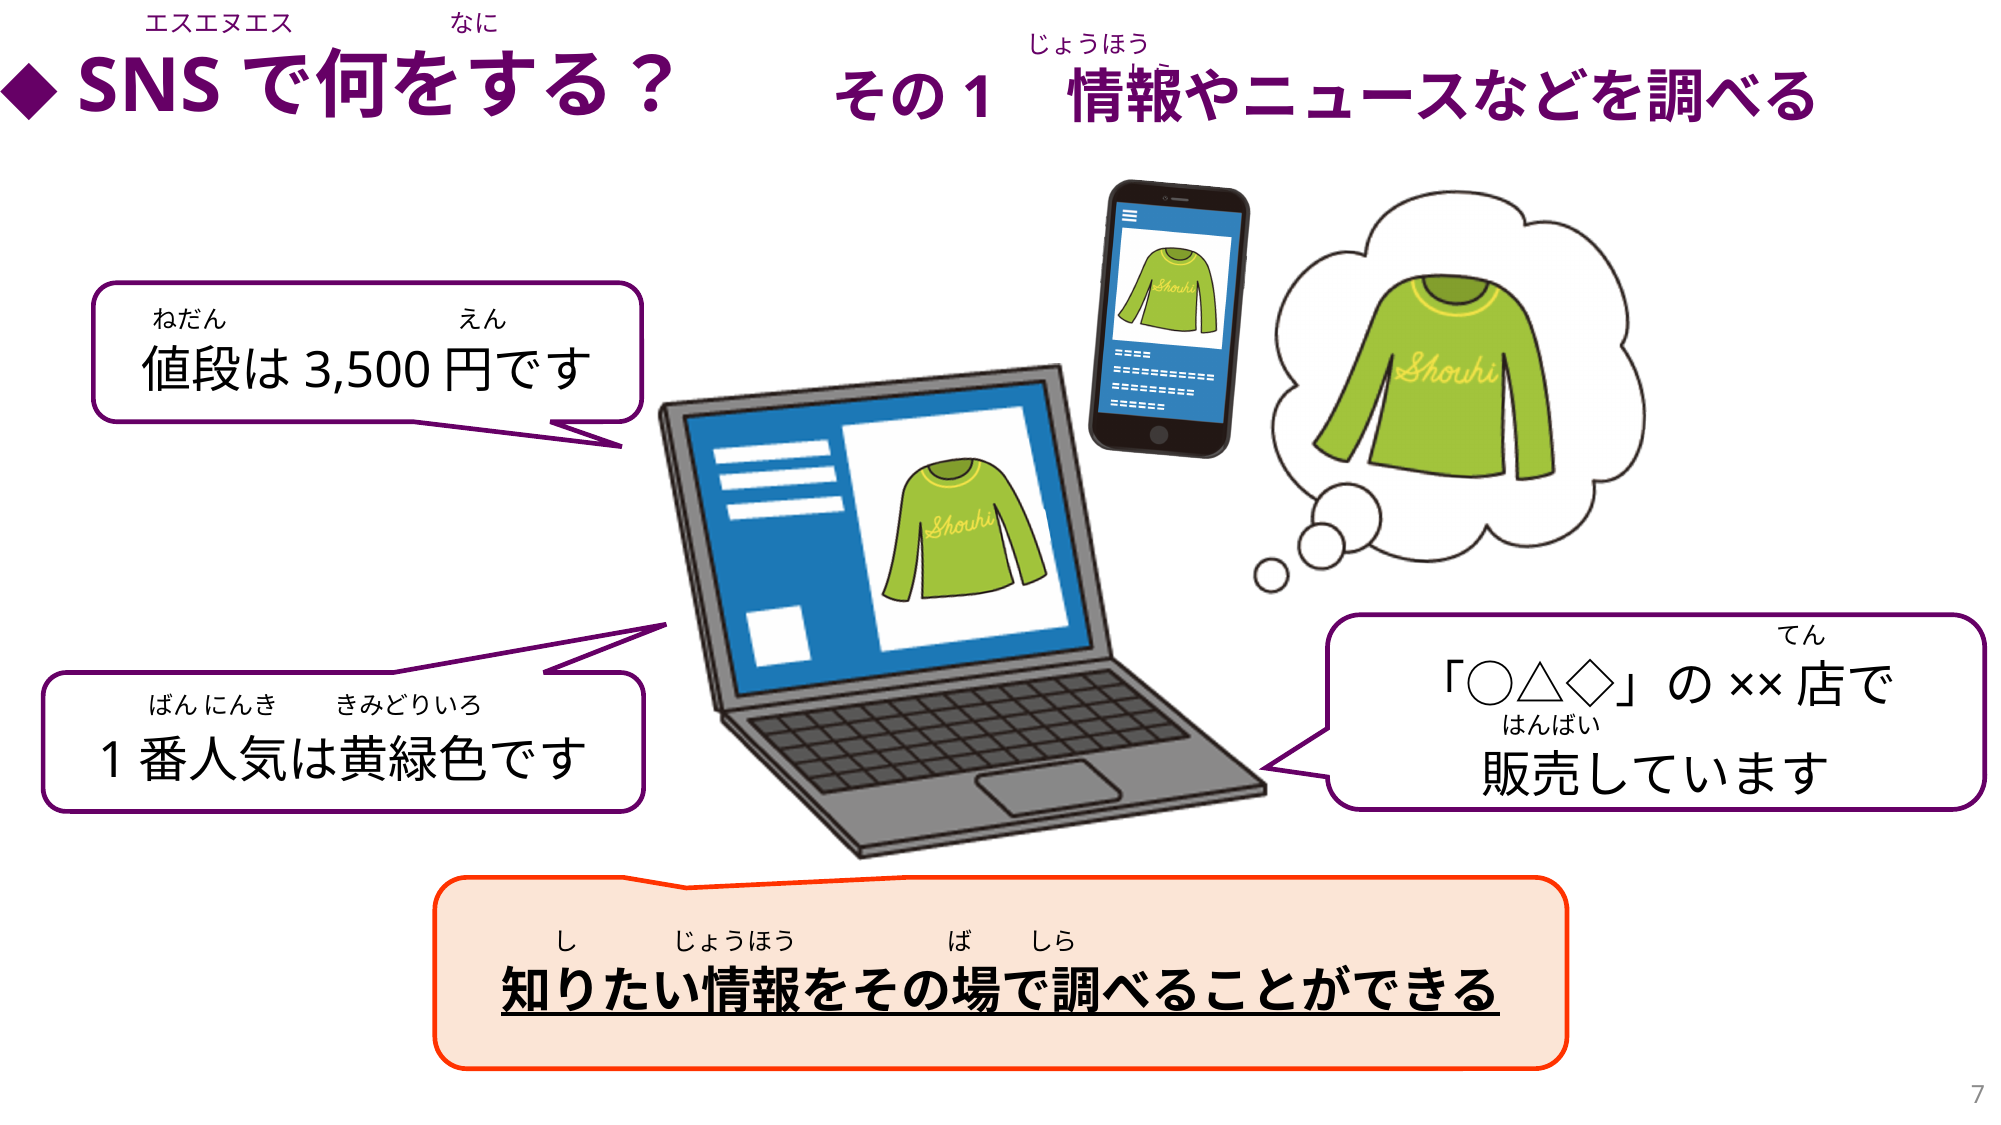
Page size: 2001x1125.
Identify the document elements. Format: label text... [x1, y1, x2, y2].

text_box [93, 282, 642, 422]
picture [656, 178, 1656, 861]
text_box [817, 20, 1846, 138]
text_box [0, 0, 817, 140]
slide_number 7 [1550, 1065, 2000, 1125]
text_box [1327, 611, 1985, 810]
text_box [434, 877, 1567, 1069]
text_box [43, 672, 644, 812]
